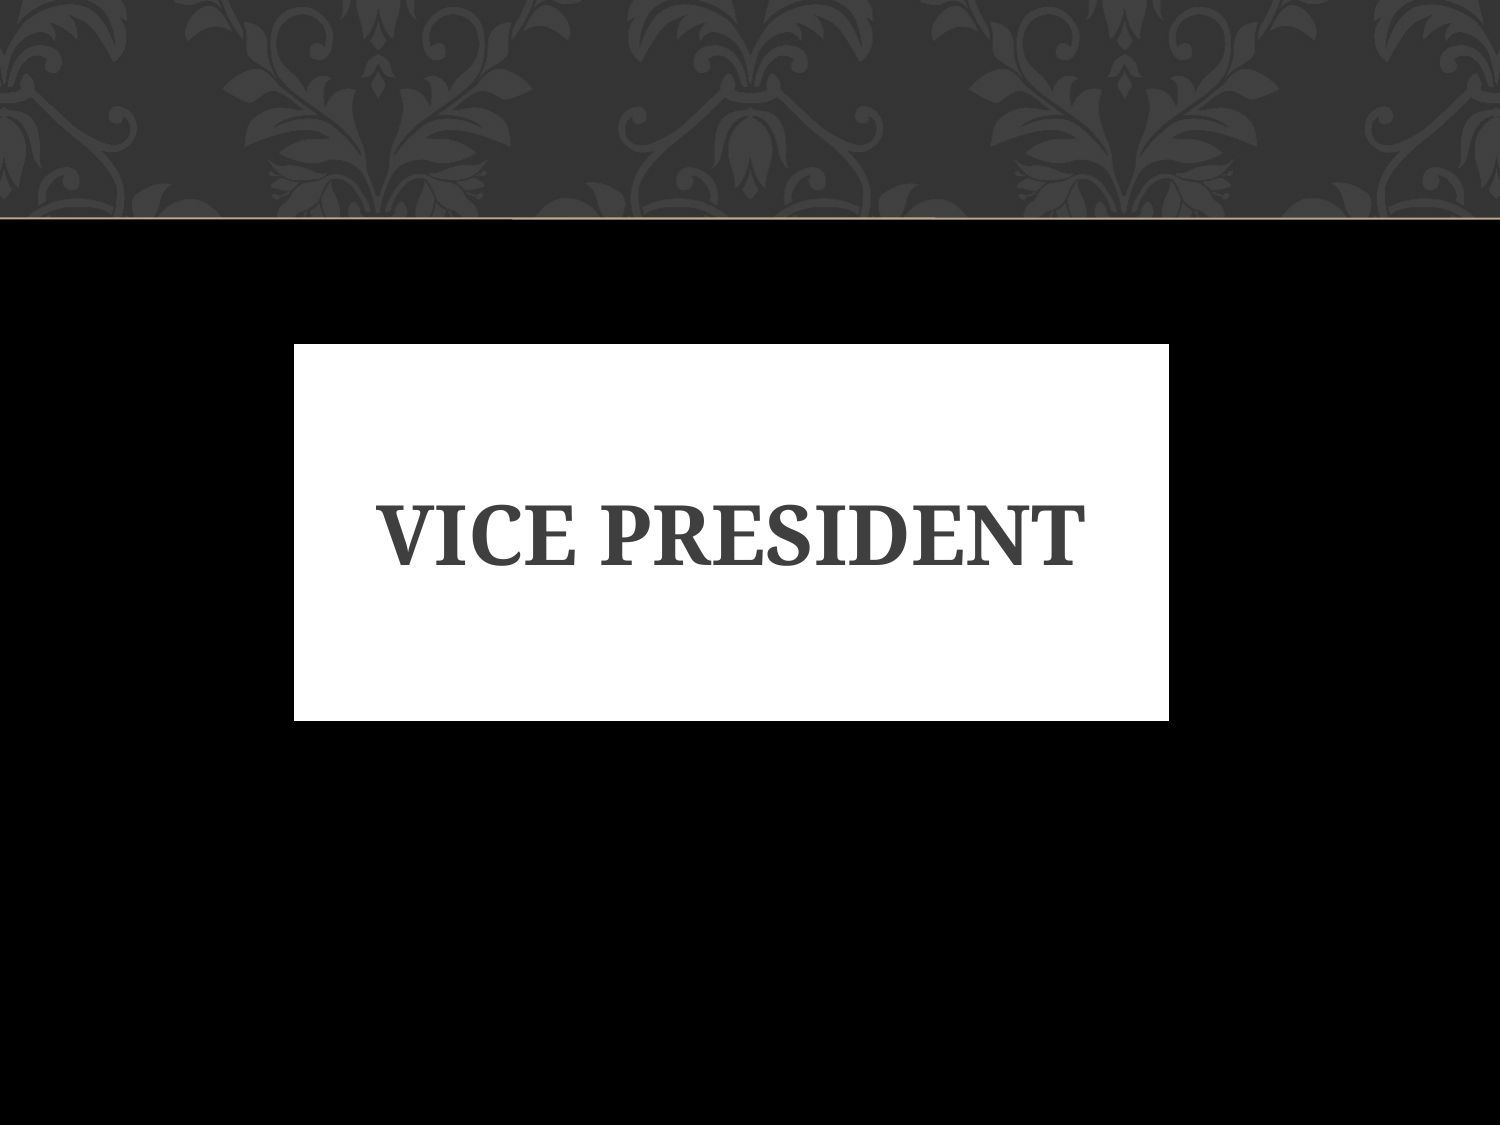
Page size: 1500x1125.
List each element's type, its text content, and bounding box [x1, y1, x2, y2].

picture [0, 0, 1500, 217]
title VICE PRESIDENT [294, 344, 1169, 721]
